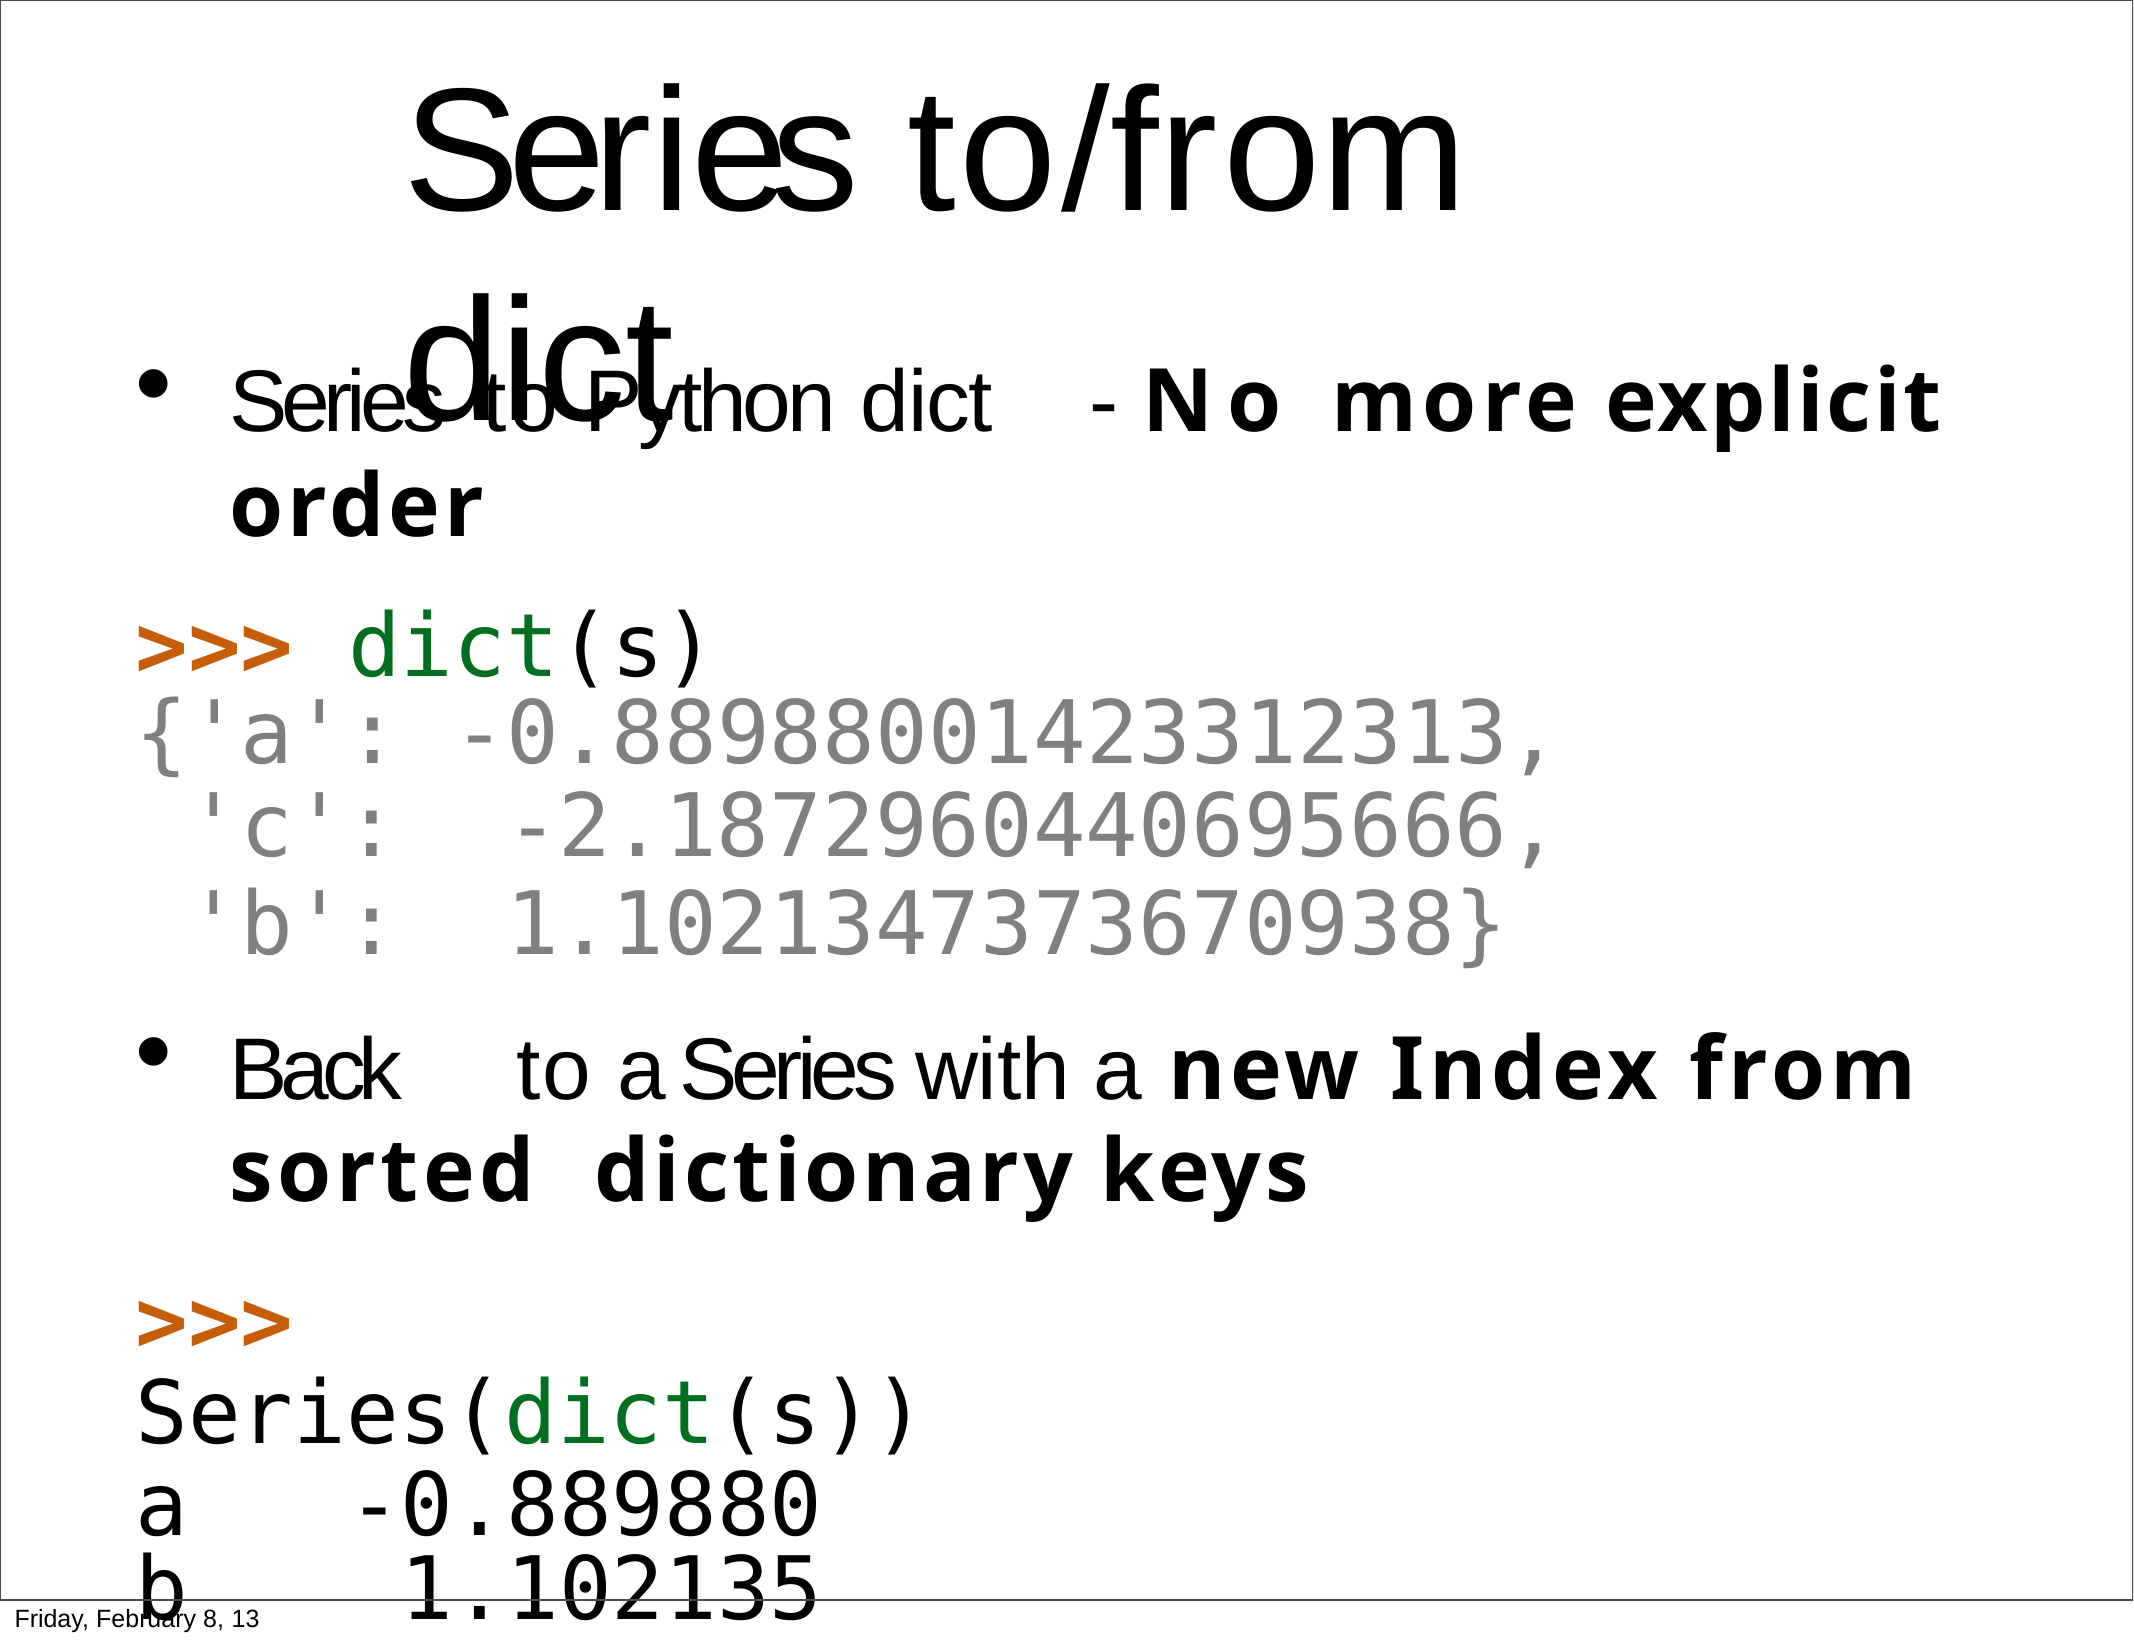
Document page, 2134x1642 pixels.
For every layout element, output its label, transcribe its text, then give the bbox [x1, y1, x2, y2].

text_box [0, 0, 2134, 1600]
footer Friday, February 8, 13 [12, 1605, 265, 1642]
text_box Series to Python dict - No more explicit order >>> dict(s) {'a': -0.88988001423312313, 'c': -2.1872960440695666, 'b': 1.1021347373670938} Back to a Series with a new Index from sorted dictionary keys >>> Series(dict(s)) a -0.889880 b 1.102135 c -2.187296 [133, 1600, 2079, 1642]
